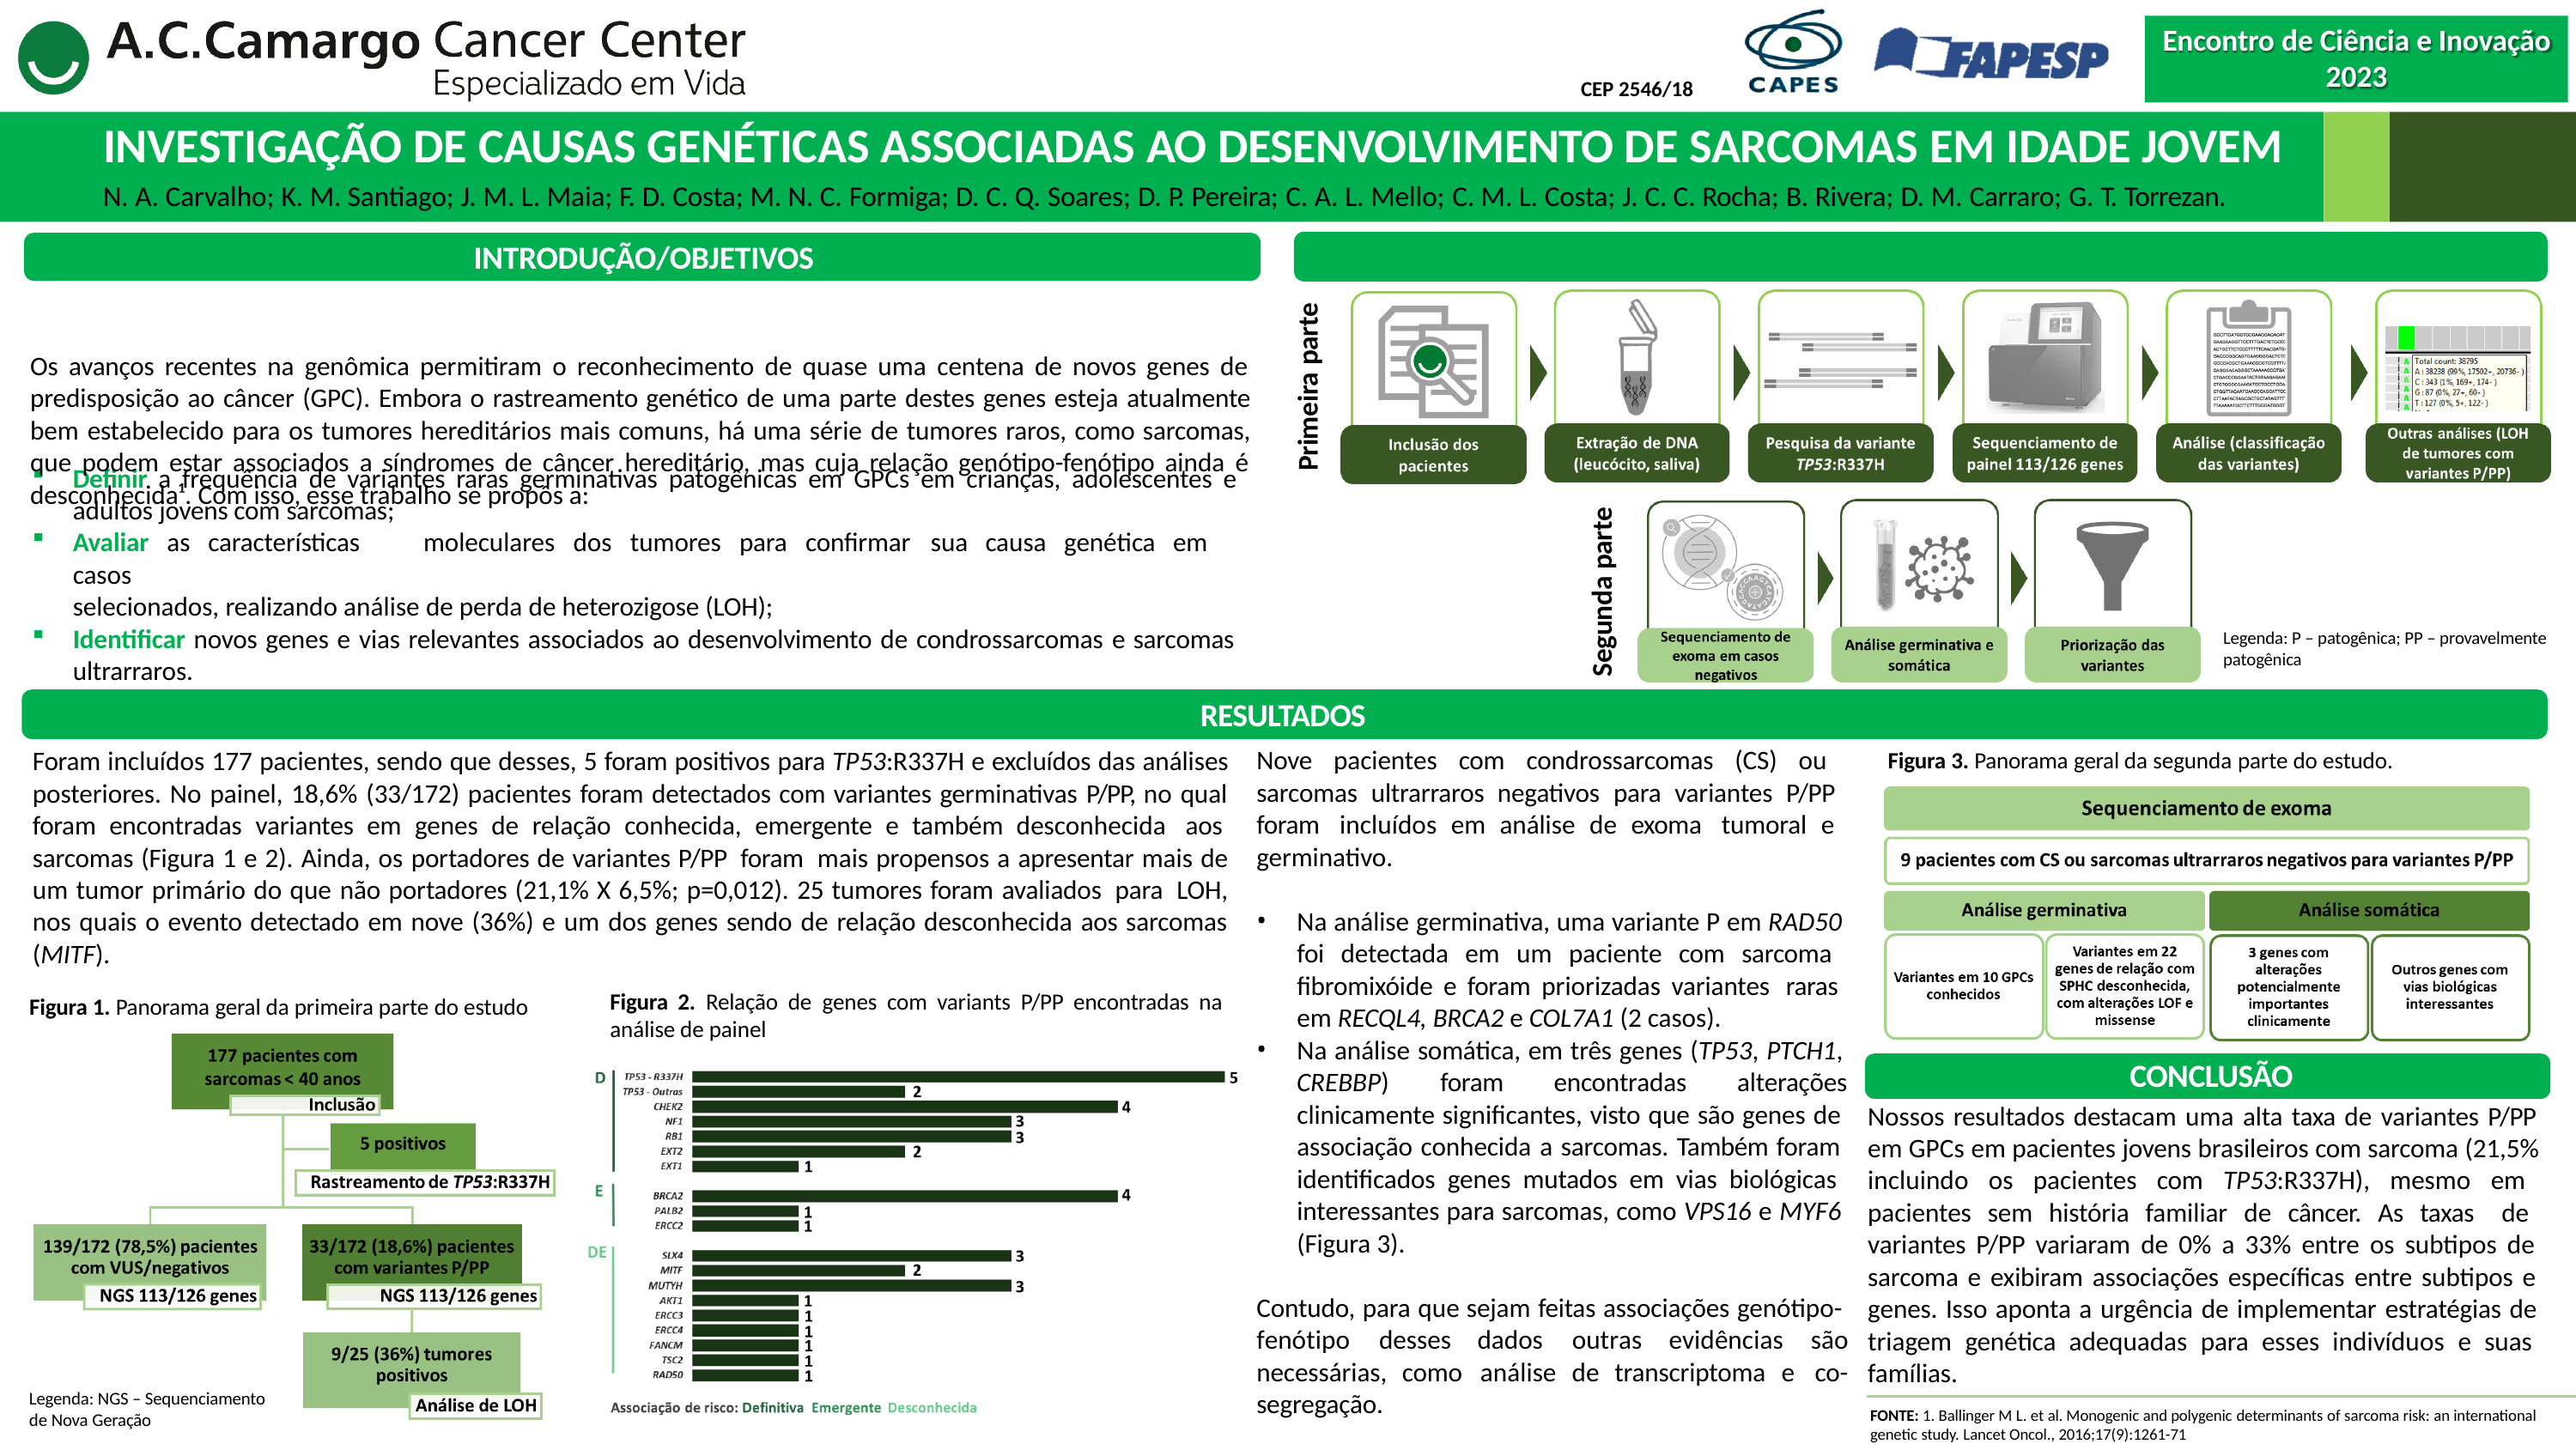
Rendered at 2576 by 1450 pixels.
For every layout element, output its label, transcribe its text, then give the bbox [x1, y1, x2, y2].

text_box Legenda: P – patogênica; PP – provavelmente patogênica [2221, 624, 2555, 670]
text_box Primeira parte [1294, 299, 1327, 473]
text_box análise de painel [608, 1012, 771, 1043]
text_box necessárias, como segregação. [1263, 1353, 1467, 1419]
text_box fenótipo desses [1263, 1320, 1452, 1353]
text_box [0, 0, 2109, 114]
picture [1883, 786, 2530, 1042]
text_box Figura 3. Panorama geral da segunda parte do estudo. [1886, 749, 2402, 774]
text_box Legenda: NGS – Sequenciamento de Nova Geração [27, 1385, 271, 1430]
text_box FONTE: 1. Ballinger M L. et al. Monogenic and polygenic determinants of sarcoma risk: an international genetic study. Lancet Oncol., 2016;17(9):1261-71 [1868, 1403, 2545, 1444]
text_box Figura 2. Relação de genes com variants P/PP encontradas na [608, 985, 1233, 1015]
text_box Foram incluídos 177 pacientes, sendo que desses, 5 foram positivos para TP53:R337H e excluídos das análises posteriores. No painel, 18,6% (33/172) pacientes foram detectados com variantes germinativas P/PP, no qual foram encontradas variantes em genes de relação conhecida, emergente e também desconhecida aos sarcomas (Figura 1 e 2). Ainda, os portadores de variantes P/PP foram mais propensos a apresentar mais de um tumor primário do que não portadores (21,1% X 6,5%; p=0,012). 25 tumores foram avaliados para LOH, nos quais o evento detectado em nove (36%) e um dos genes sendo de relação desconhecida aos sarcomas (MITF). [30, 749, 1236, 969]
picture [1340, 289, 2551, 484]
text_box Nove pacientes com condrossarcomas (CS) ou sarcomas ultrarraros negativos para variantes P/PP foram incluídos em análise de exoma tumoral e germinativo. [1255, 749, 1850, 872]
text_box INVESTIGAÇÃO DE CAUSAS GENÉTICAS ASSOCIADAS AO DESENVOLVIMENTO DE SARCOMAS EM IDADE JOVEM N. A. Carvalho; K. M. Santiago; J. M. L. Maia; F. D. Costa; M. N. C. Formiga; D. C. Q. Soares; D. P. Pereira; C. A. L. Mello; C. M. L. Costa; J. C. C. Rocha; B. Rivera; D. M. Carraro; G. T. Torrezan. INTRODUÇÃO/OBJETIVOS MÉTODOS Os avanços recentes na genômica permitiram o reconhecimento de quase uma centena de novos genes de predisposição ao câncer (GPC). Embora o rastreamento genético de uma parte destes genes esteja atualmente bem estabelecido para os tumores hereditários mais comuns, há uma série de tumores raros, como sarcomas, que podem estar associados a síndromes de câncer hereditário, mas cuja relação genótipo-fenótipo ainda é desconhecida¹. Com isso, esse trabalho se propôs a: [0, 102, 2390, 510]
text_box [1864, 1053, 2551, 1100]
text_box Na análise germinativa, uma variante P em RAD50 foi detectada em um paciente com sarcoma fibromixóide e foram priorizadas variantes raras em RECQL4, BRCA2 e COL7A1 (2 casos). Na análise somática, em três genes (TP53, PTCH1, [1255, 902, 1850, 1065]
text_box Segunda parte [1589, 503, 1621, 679]
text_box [2141, 12, 2576, 118]
text_box Figura 1. Panorama geral da primeira parte do estudo [27, 990, 538, 1020]
picture [576, 1059, 1261, 1426]
picture [1637, 499, 2201, 683]
picture [33, 1034, 556, 1420]
text_box CREBBP) foram encontradas alterações [1295, 1063, 1850, 1095]
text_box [1293, 231, 2549, 282]
text_box Nossos resultados destacam uma alta taxa de variantes P/PP em GPCs em pacientes jovens brasileiros com sarcoma (21,5% incluindo os pacientes com TP53:R337H), mesmo em pacientes sem história familiar de câncer. As taxas de variantes P/PP variaram de 0% a 33% entre os subtipos de sarcoma e exibiram associações específicas entre subtipos e genes. Isso aponta a urgência de implementar estratégias de triagem genética adequadas para esses indivíduos e suas famílias. [1866, 1107, 2546, 1388]
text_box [21, 689, 2549, 740]
text_box outras evidências são co- [1569, 1320, 1850, 1387]
text_box dados análise de transcriptoma e [1475, 1320, 1569, 1387]
text_box clinicamente significantes, visto que são genes de associação conhecida a sarcomas. Também foram identificados genes mutados em vias biológicas interessantes para sarcomas, como VPS16 e MYF6 (Figura 3). [1295, 1095, 1850, 1259]
text_box Definir a frequência de variantes raras germinativas patogênicas em GPCs em crianças, adolescentes e adultos jovens com sarcomas; Avaliar as características moleculares dos tumores para confirmar sua causa genética em casos selecionados, realizando análise de perda de heterozigose (LOH); Identificar novos genes e vias relevantes associados ao desenvolvimento de condrossarcomas e sarcomas ultrarraros. [30, 510, 1247, 686]
text_box Contudo, para que sejam feitas associações genótipo- [1263, 1289, 1850, 1323]
